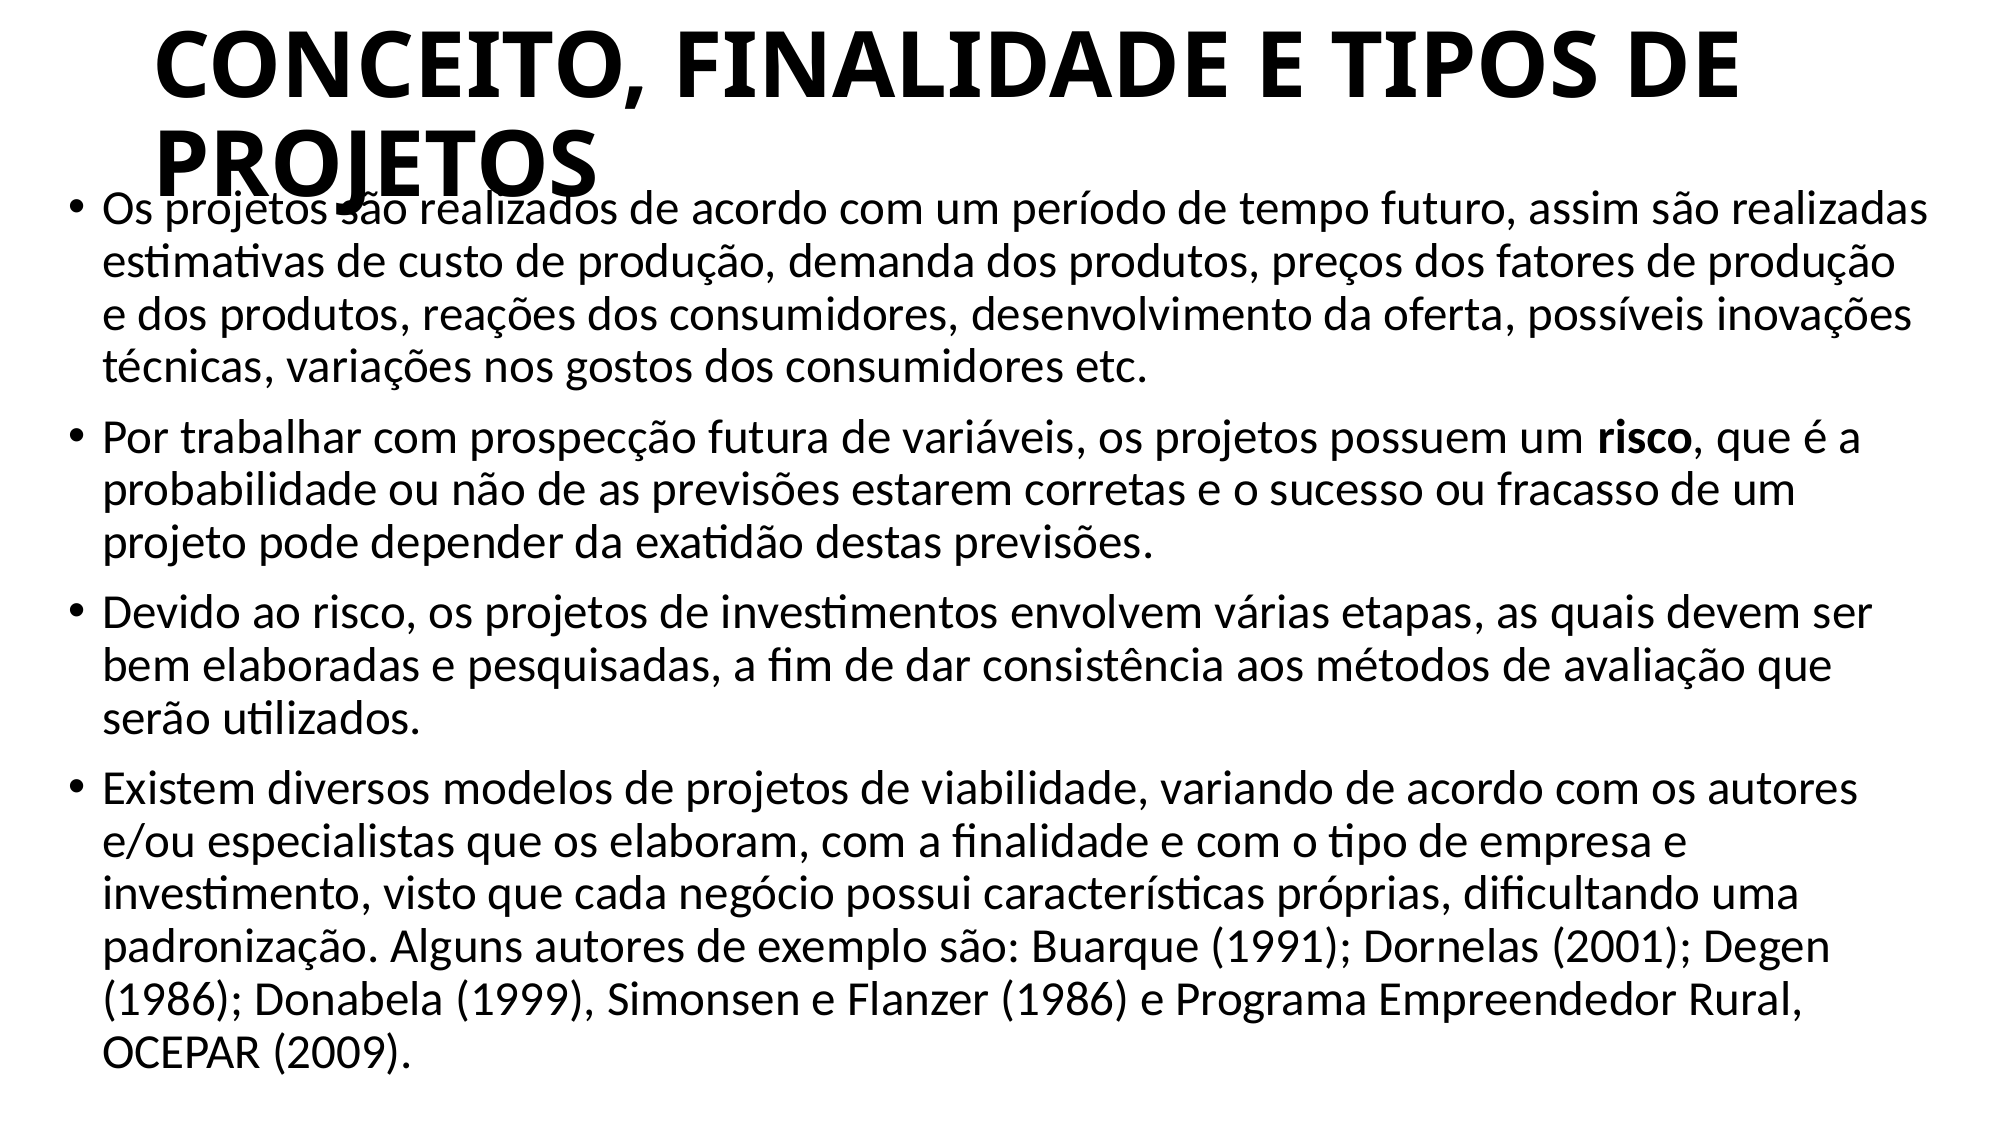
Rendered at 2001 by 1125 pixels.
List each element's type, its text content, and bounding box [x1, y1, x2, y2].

title CONCEITO, FINALIDADE E TIPOS DE PROJETOS [137, 59, 1863, 174]
list Os projetos são realizados de acordo com um período de tempo futuro, assim são realizadas estimativas de custo de produção, demanda dos produtos, preços dos fatores de produção e dos produtos, reações dos consumidores, desenvolvimento da oferta, possíveis inovações técnicas, variações nos gostos dos consumidores etc. Por trabalhar com prospecção futura de variáveis, os projetos possuem um risco, que é a probabilidade ou não de as previsões estarem corretas e o sucesso ou fracasso de um projeto pode depender da exatidão destas previsões. Devido ao risco, os projetos de investimentos envolvem várias etapas, as quais devem ser bem elaboradas e pesquisadas, a fim de dar consistência aos métodos de avaliação que serão utilizados. Existem diversos modelos de projetos de viabilidade, variando de acordo com os autores e/ou especialistas que os elaboram, com a finalidade e com o tipo de empresa e investimento, visto que cada negócio possui características próprias, dificultando uma padronização. Alguns autores de exemplo são: Buarque (1991); Dornelas (2001); Degen (1986); Donabela (1999), Simonsen e Flanzer (1986) e Programa Empreendedor Rural, OCEPAR (2009). [53, 174, 1947, 1091]
